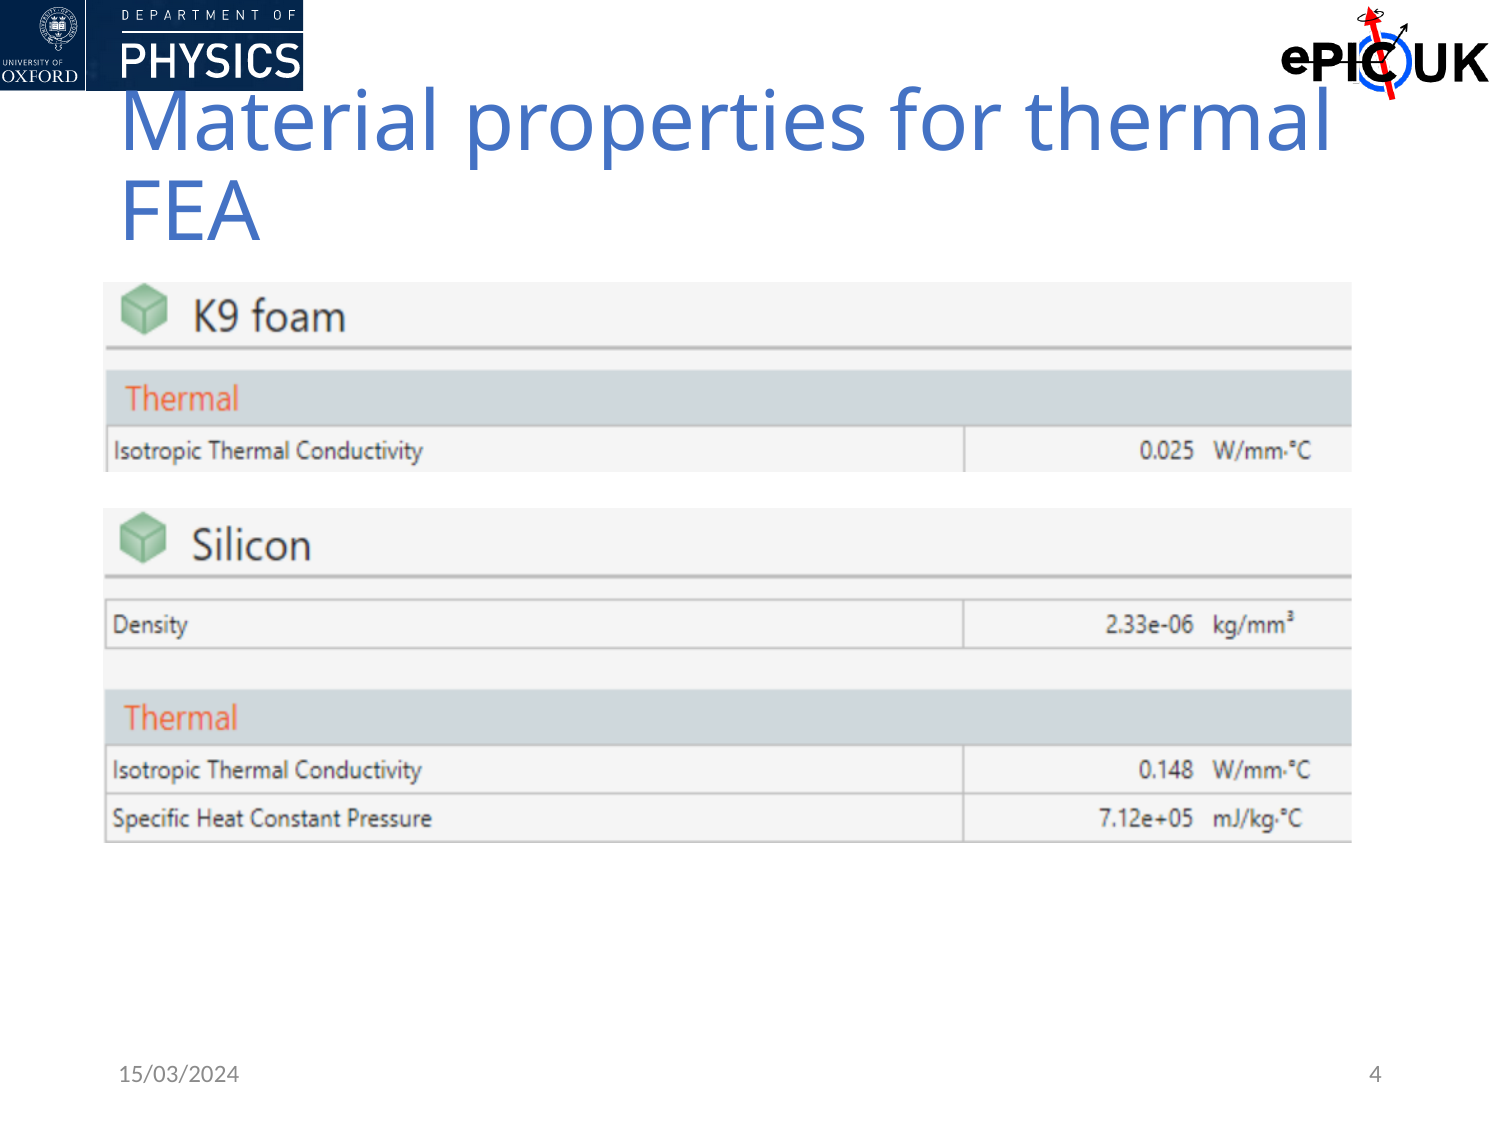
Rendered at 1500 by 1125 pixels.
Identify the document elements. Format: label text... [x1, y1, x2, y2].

title Material properties for thermal FEA [103, 59, 1397, 278]
picture [1246, 0, 1500, 114]
slide_number 4 [1059, 1042, 1397, 1103]
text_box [103, 282, 1352, 843]
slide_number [103, 1042, 441, 1103]
picture [0, 0, 304, 91]
